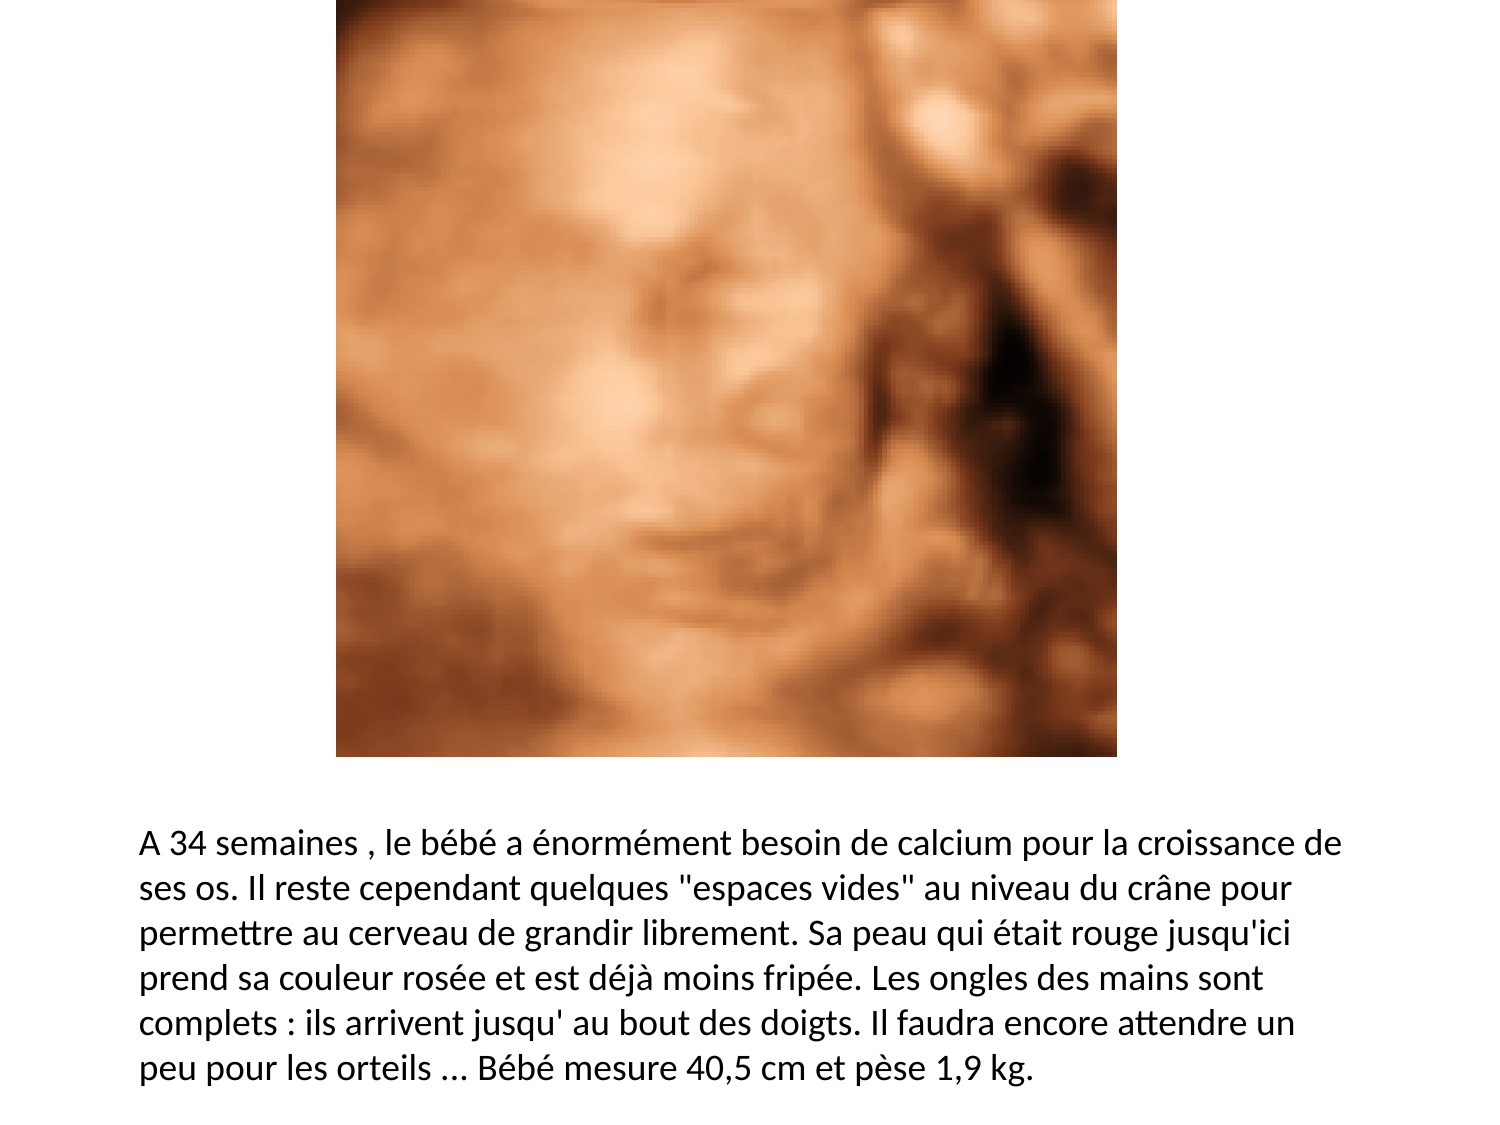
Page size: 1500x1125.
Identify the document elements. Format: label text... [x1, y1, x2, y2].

picture [336, 0, 1117, 757]
text_box A 34 semaines , le bébé a énormément besoin de calcium pour la croissance de ses os. Il reste cependant quelques "espaces vides" au niveau du crâne pour permettre au cerveau de grandir librement. Sa peau qui était rouge jusqu'ici prend sa couleur rosée et est déjà moins fripée. Les ongles des mains sont complets : ils arrivent jusqu' au bout des doigts. Il faudra encore attendre un peu pour les orteils ... Bébé mesure 40,5 cm et pèse 1,9 kg. [123, 810, 1376, 1096]
